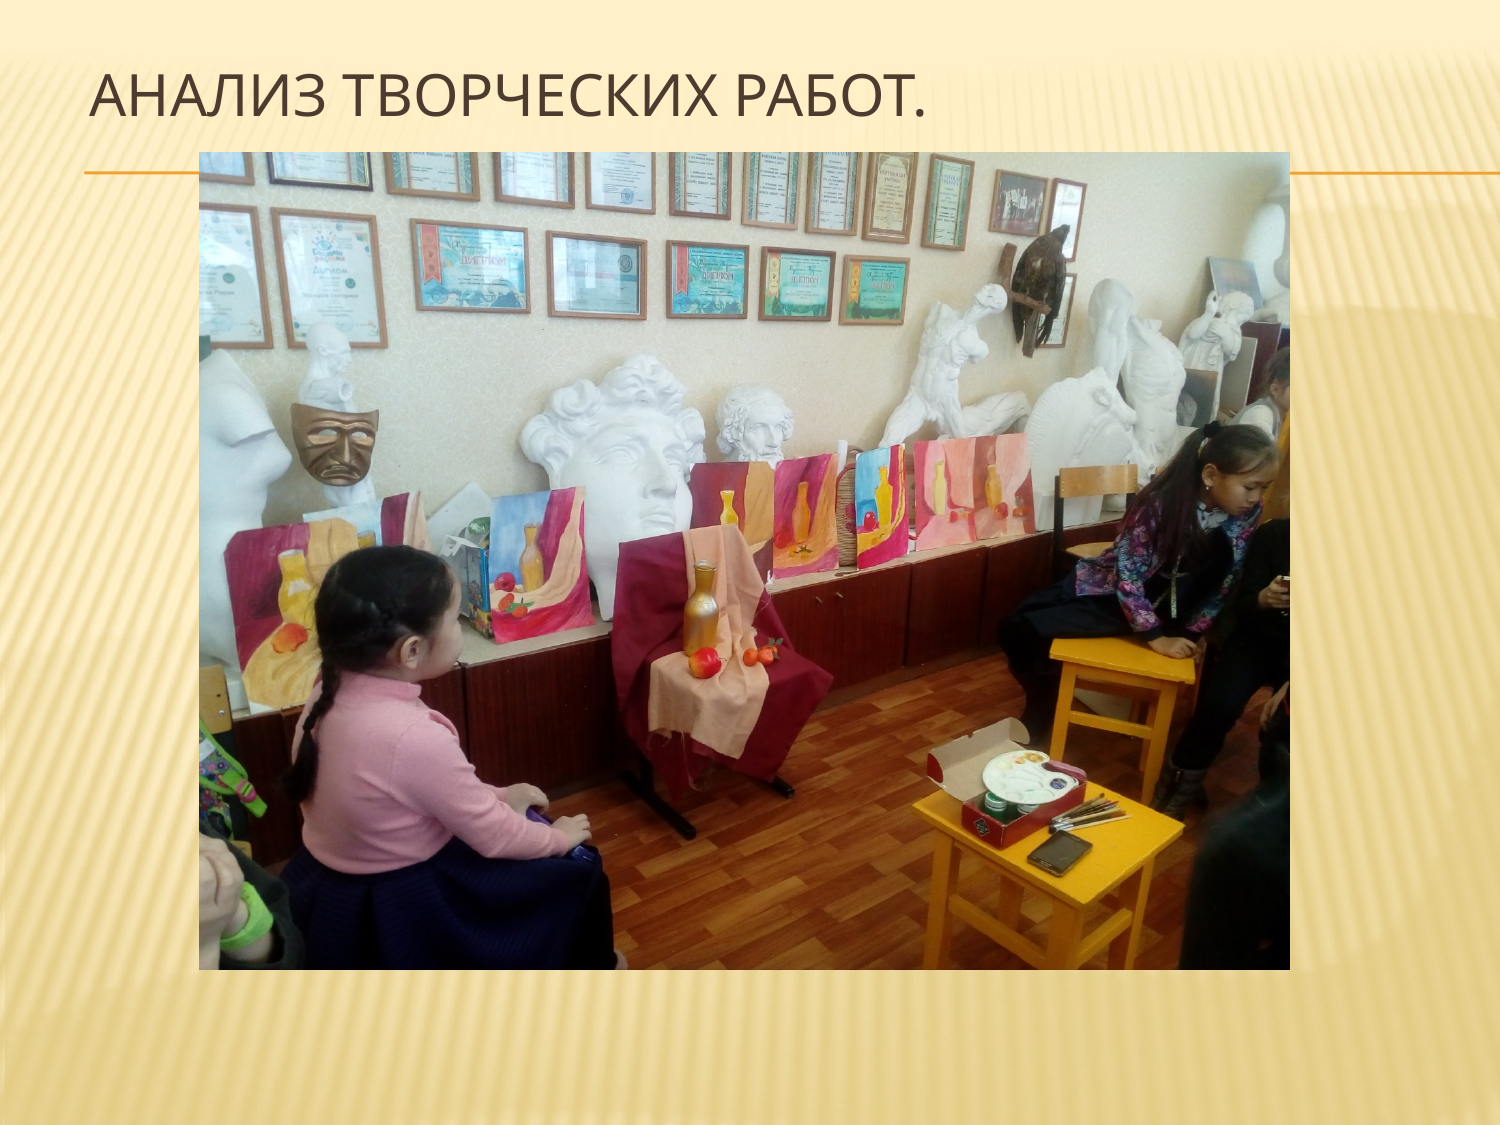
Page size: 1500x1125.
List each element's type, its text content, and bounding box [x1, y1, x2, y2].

title Анализ творческих работ. [75, 45, 1425, 141]
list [198, 151, 1290, 971]
